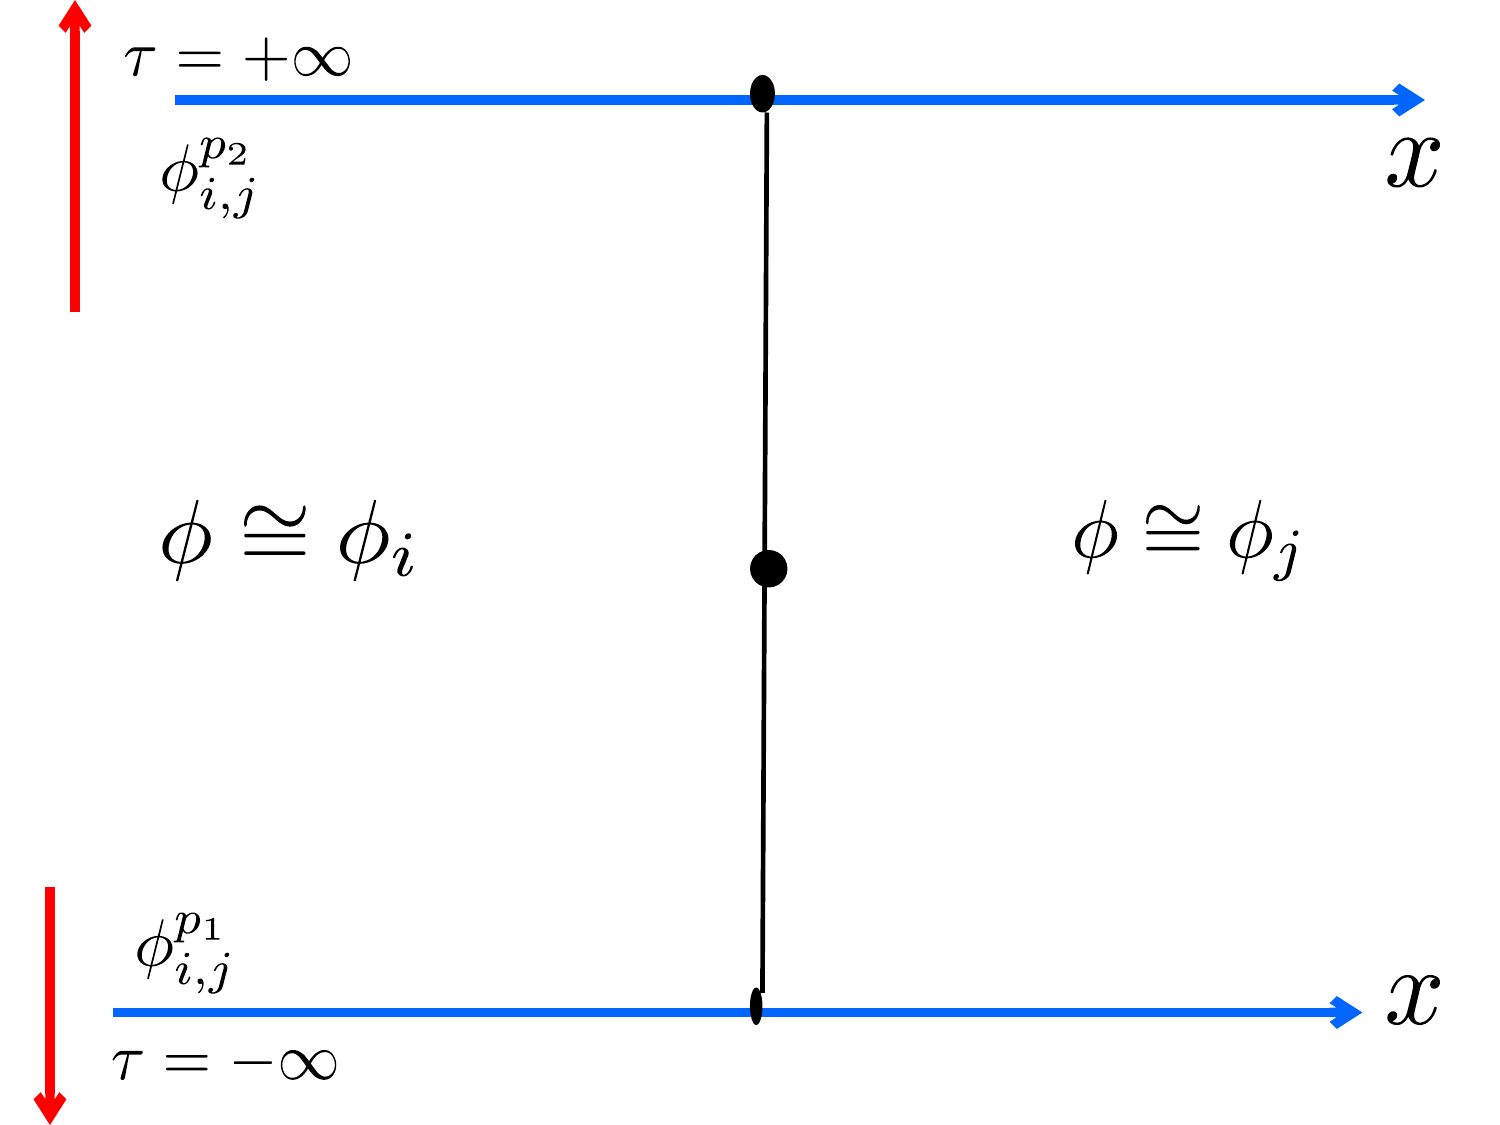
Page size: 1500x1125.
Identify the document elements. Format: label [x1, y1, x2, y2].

text_box [124, 37, 351, 81]
text_box [749, 553, 757, 585]
text_box [1074, 499, 1299, 582]
text_box [1387, 975, 1441, 1026]
text_box [1387, 137, 1441, 188]
text_box [162, 499, 414, 582]
text_box [749, 986, 764, 1011]
text_box [162, 137, 255, 219]
text_box [772, 549, 789, 588]
text_box [762, 112, 768, 994]
text_box [112, 1049, 337, 1081]
text_box [751, 1021, 761, 1026]
text_box [137, 912, 230, 994]
text_box [749, 74, 776, 99]
